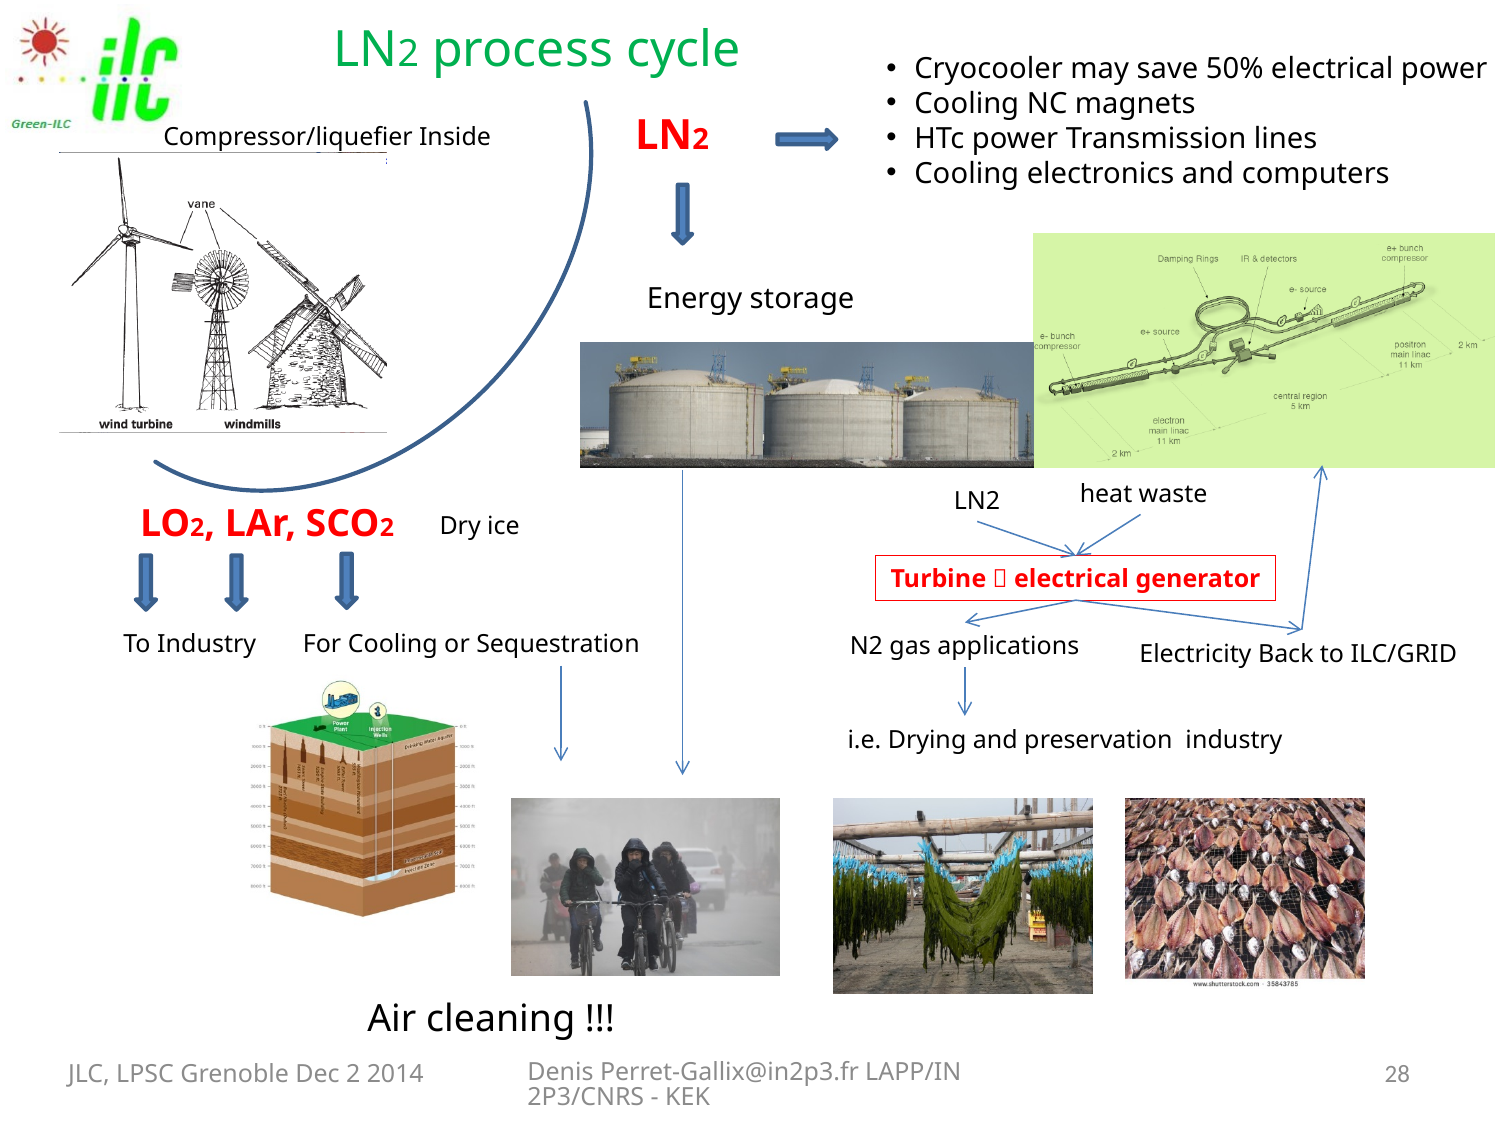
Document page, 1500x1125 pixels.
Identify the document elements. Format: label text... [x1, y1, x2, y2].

text_box [775, 127, 839, 151]
picture [5, 4, 196, 134]
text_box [1075, 600, 1302, 630]
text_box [1075, 514, 1141, 556]
picture [244, 663, 485, 964]
text_box [671, 182, 695, 246]
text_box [964, 600, 1074, 623]
text_box Dry ice [424, 502, 535, 547]
slide_number 28 [1074, 1042, 1425, 1103]
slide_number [53, 1042, 467, 1103]
text_box heat waste [1058, 476, 1223, 515]
picture [511, 798, 780, 976]
text_box LN2 [620, 100, 725, 165]
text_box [976, 521, 1070, 556]
text_box Electricity Back to ILC/GRID [1124, 629, 1480, 675]
text_box LO2, LAr, SCO2 [125, 491, 409, 552]
text_box LN2 [939, 477, 1016, 522]
text_box Turbine  electrical generator [875, 555, 1276, 601]
picture [1124, 798, 1365, 990]
text_box [334, 551, 359, 611]
text_box i.e. Drying and preservation industry [832, 715, 1299, 761]
title LN2 process cycle [230, 2, 858, 90]
text_box Energy storage [632, 272, 870, 323]
picture [580, 232, 1495, 469]
text_box To Industry [108, 619, 272, 665]
text_box N2 gas applications [835, 622, 1095, 668]
footer Denis Perret-Gallix@in2p3.fr LAPP/IN2P3/CNRS - KEK [512, 1042, 988, 1103]
picture [59, 152, 388, 433]
picture [832, 798, 1093, 994]
text_box [153, 100, 594, 493]
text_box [1301, 464, 1323, 630]
text_box Air cleaning !!! [352, 986, 630, 1046]
text_box For Cooling or Sequestration [288, 620, 656, 665]
text_box Compressor/liquefier Inside [148, 112, 507, 158]
text_box [224, 553, 249, 612]
text_box [133, 553, 159, 612]
text_box Cryocooler may save 50% electrical power Cooling NC magnets HTc power Transmission lines Cooling electronics and computers [871, 41, 1500, 197]
